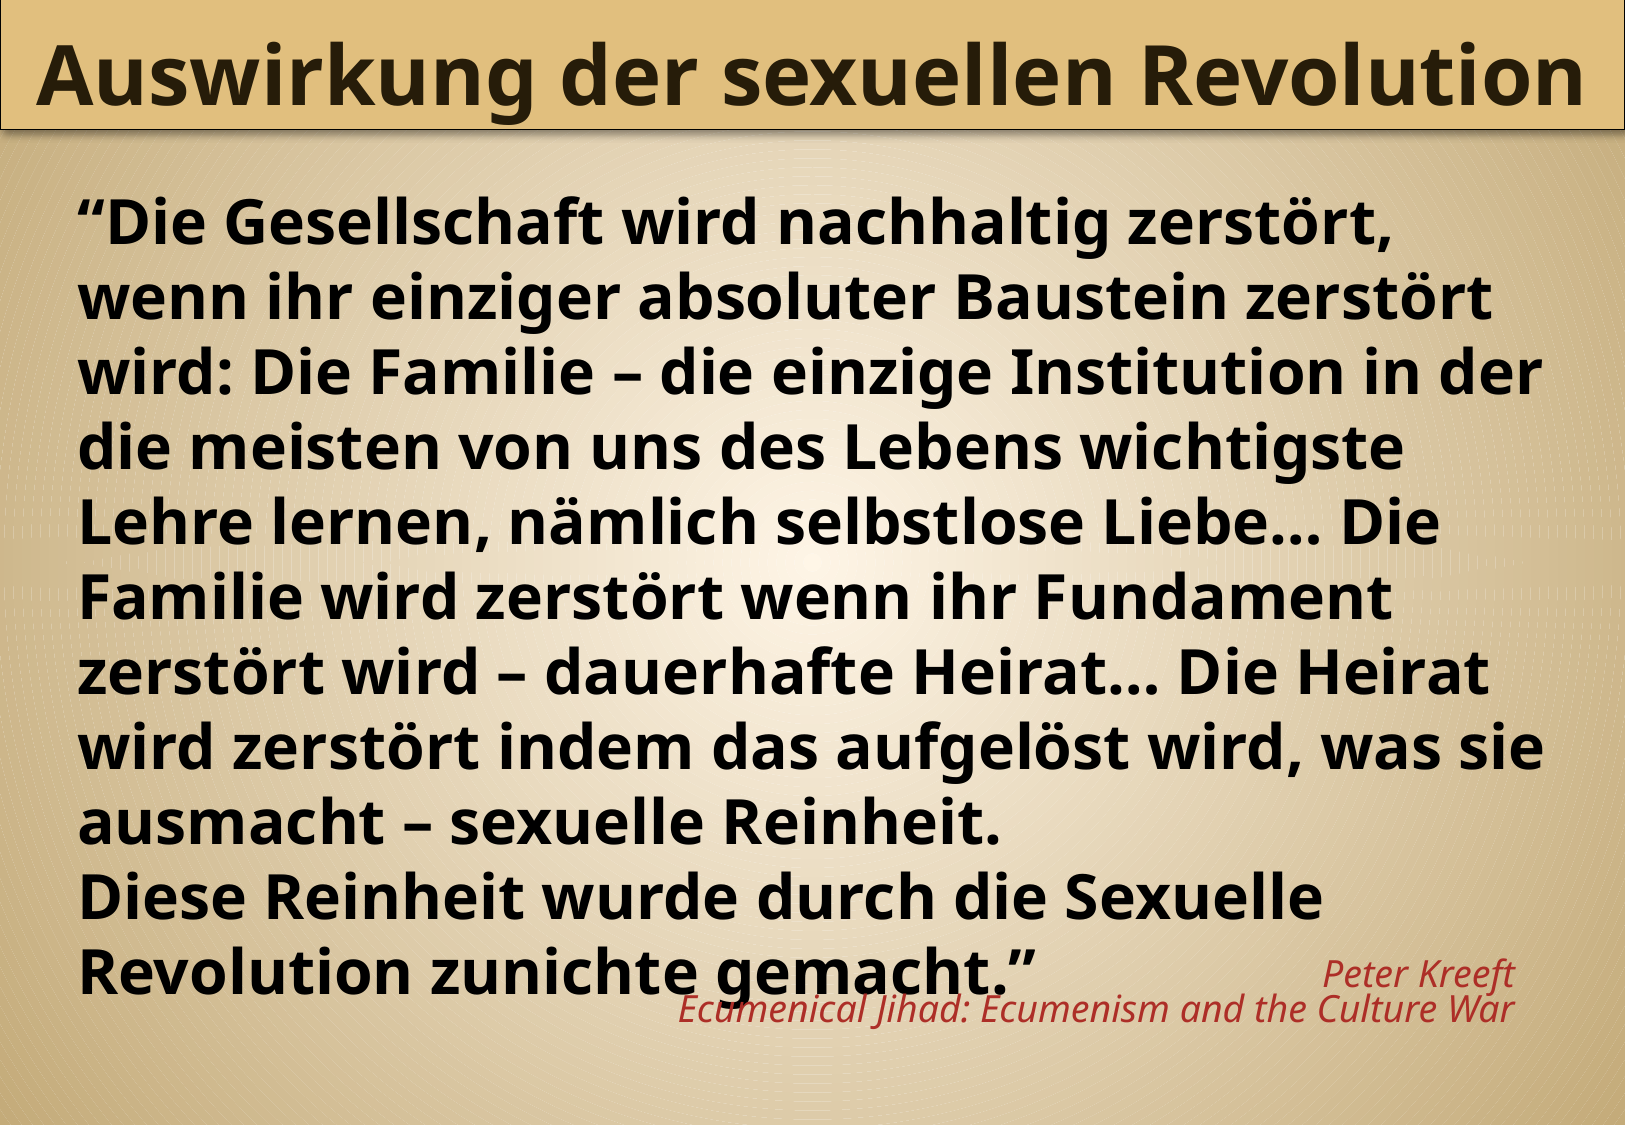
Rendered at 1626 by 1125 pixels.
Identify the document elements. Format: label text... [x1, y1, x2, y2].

text_box Auswirkung der sexuellen Revolution [0, 0, 1625, 130]
text_box Peter Kreeft Ecumenical Jihad: Ecumenism and the Culture War [94, 942, 1531, 1034]
text_box “Die Gesellschaft wird nachhaltig zerstört, wenn ihr einziger absoluter Baustein zerstört wird: Die Familie – die einzige Institution in der die meisten von uns des Lebens wichtigste Lehre lernen, nämlich selbstlose Liebe… Die Familie wird zerstört wenn ihr Fundament zerstört wird – dauerhafte Heirat… Die Heirat wird zerstört indem das aufgelöst wird, was sie ausmacht – sexuelle Reinheit. Diese Reinheit wurde durch die Sexuelle Revolution zunichte gemacht.” [62, 174, 1575, 1015]
